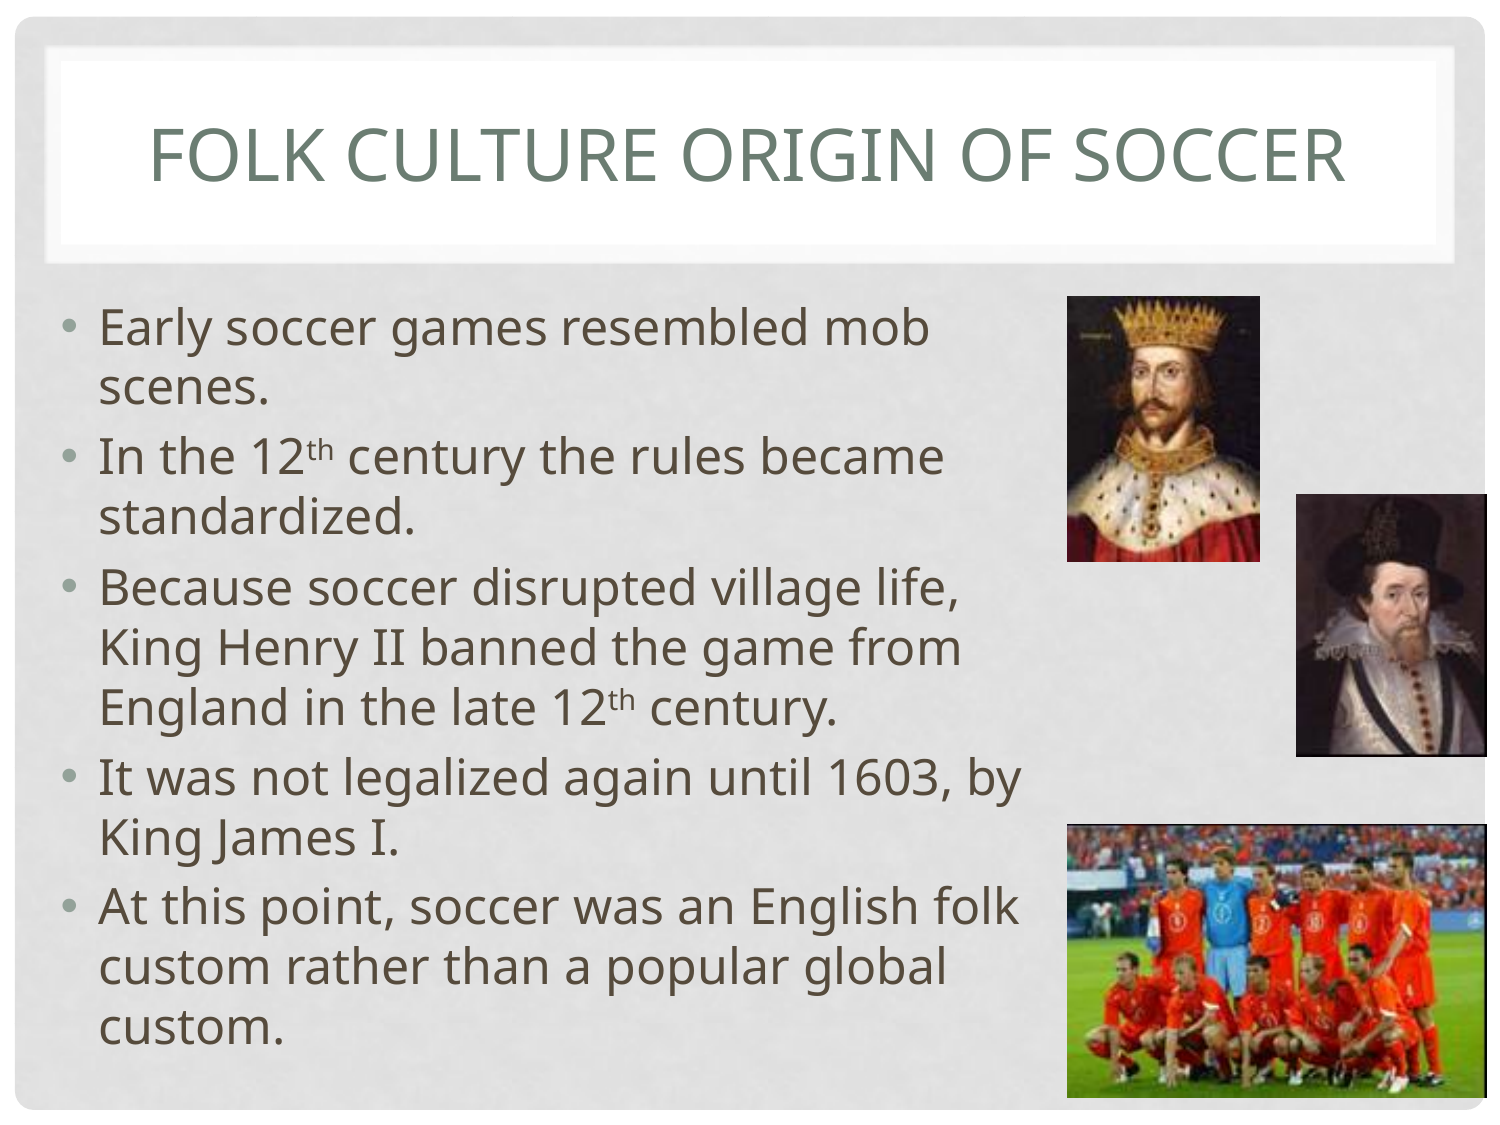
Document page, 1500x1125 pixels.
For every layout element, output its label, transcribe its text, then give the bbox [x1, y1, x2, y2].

picture [1067, 824, 1487, 1099]
title Folk Culture Origin of Soccer [69, 66, 1425, 238]
picture [1296, 493, 1487, 757]
list Early soccer games resembled mob scenes. In the 12th century the rules became standardized. Because soccer disrupted village life, King Henry II banned the game from England in the late 12th century. It was not legalized again until 1603, by King James I. At this point, soccer was an English folk custom rather than a popular global custom. [26, 287, 1068, 1125]
picture [1067, 296, 1260, 562]
